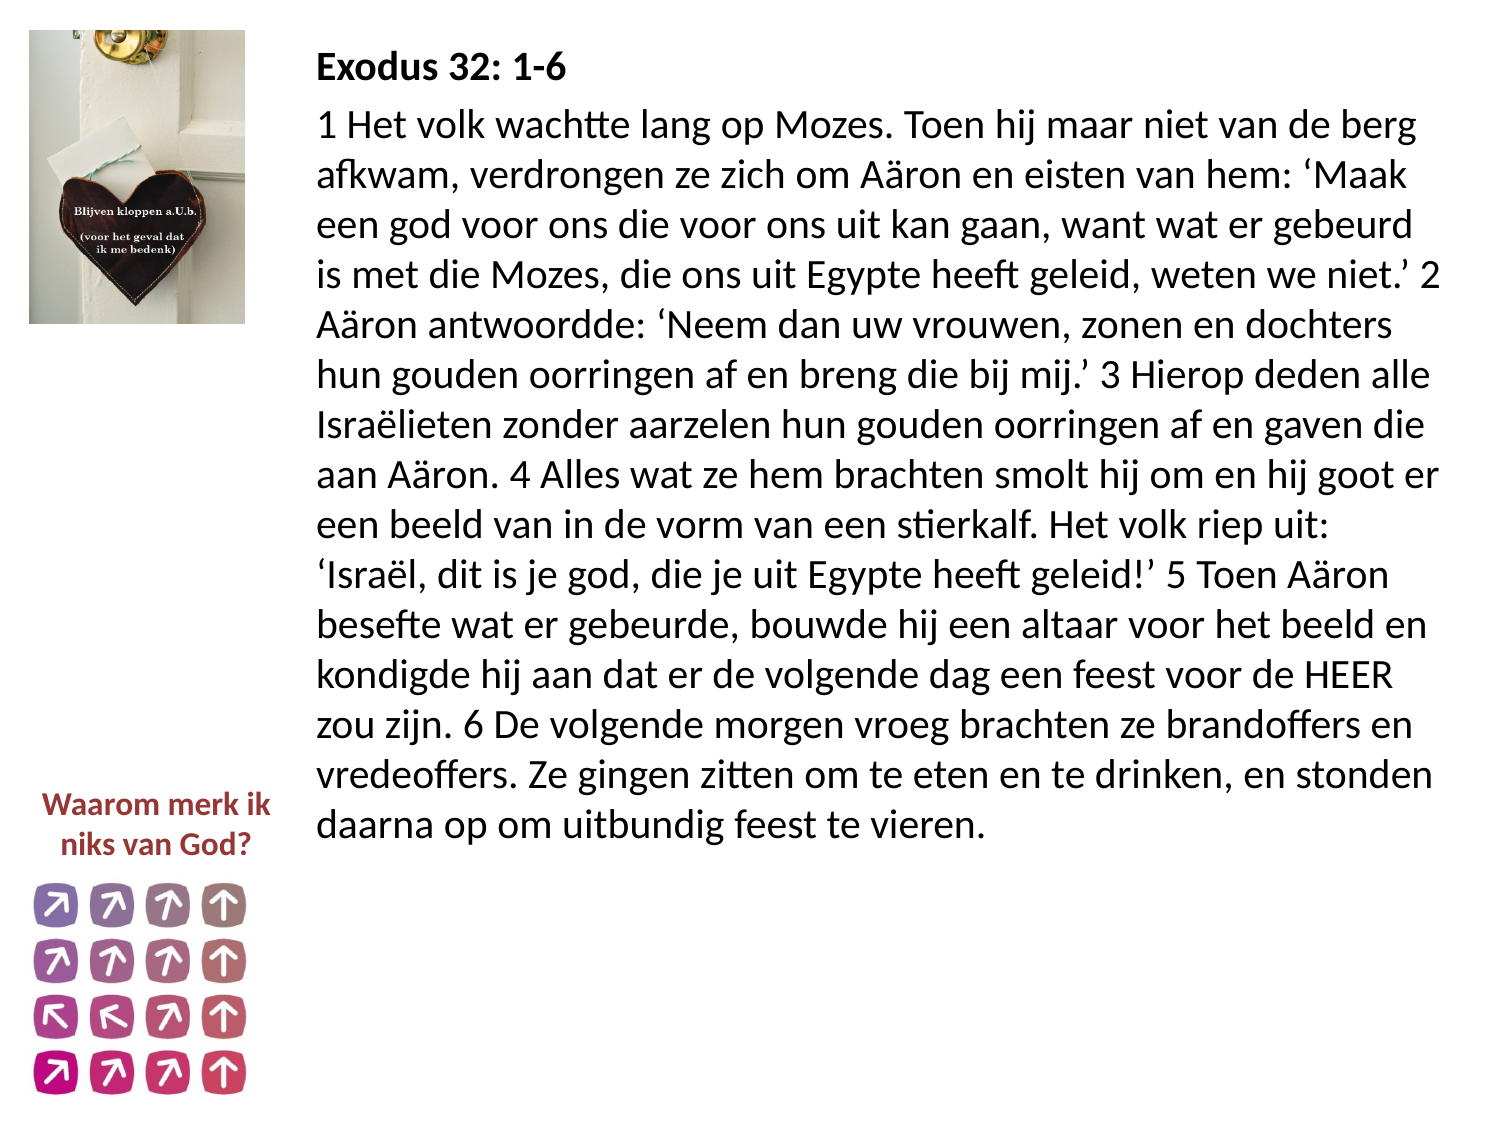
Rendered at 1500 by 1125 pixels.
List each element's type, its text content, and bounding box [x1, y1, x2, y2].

list Exodus 32: 1-6 1 Het volk wachtte lang op Mozes. Toen hij maar niet van de berg afkwam, verdrongen ze zich om Aäron en eisten van hem: ‘Maak een god voor ons die voor ons uit kan gaan, want wat er gebeurd is met die Mozes, die ons uit Egypte heeft geleid, weten we niet.’ 2 Aäron antwoordde: ‘Neem dan uw vrouwen, zonen en dochters hun gouden oorringen af en breng die bij mij.’ 3 Hierop deden alle Israëlieten zonder aarzelen hun gouden oorringen af en gaven die aan Aäron. 4 Alles wat ze hem brachten smolt hij om en hij goot er een beeld van in de vorm van een stierkalf. Het volk riep uit: ‘Israël, dit is je god, die je uit Egypte heeft geleid!’ 5 Toen Aäron besefte wat er gebeurde, bouwde hij een altaar voor het beeld en kondigde hij aan dat er de volgende dag een feest voor de HEER zou zijn. 6 De volgende morgen vroeg brachten ze brandoffers en vredeoffers. Ze gingen zitten om te eten en te drinken, en stonden daarna op om uitbundig feest te vieren. [300, 30, 1459, 941]
picture [29, 30, 245, 325]
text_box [0, 774, 314, 1102]
